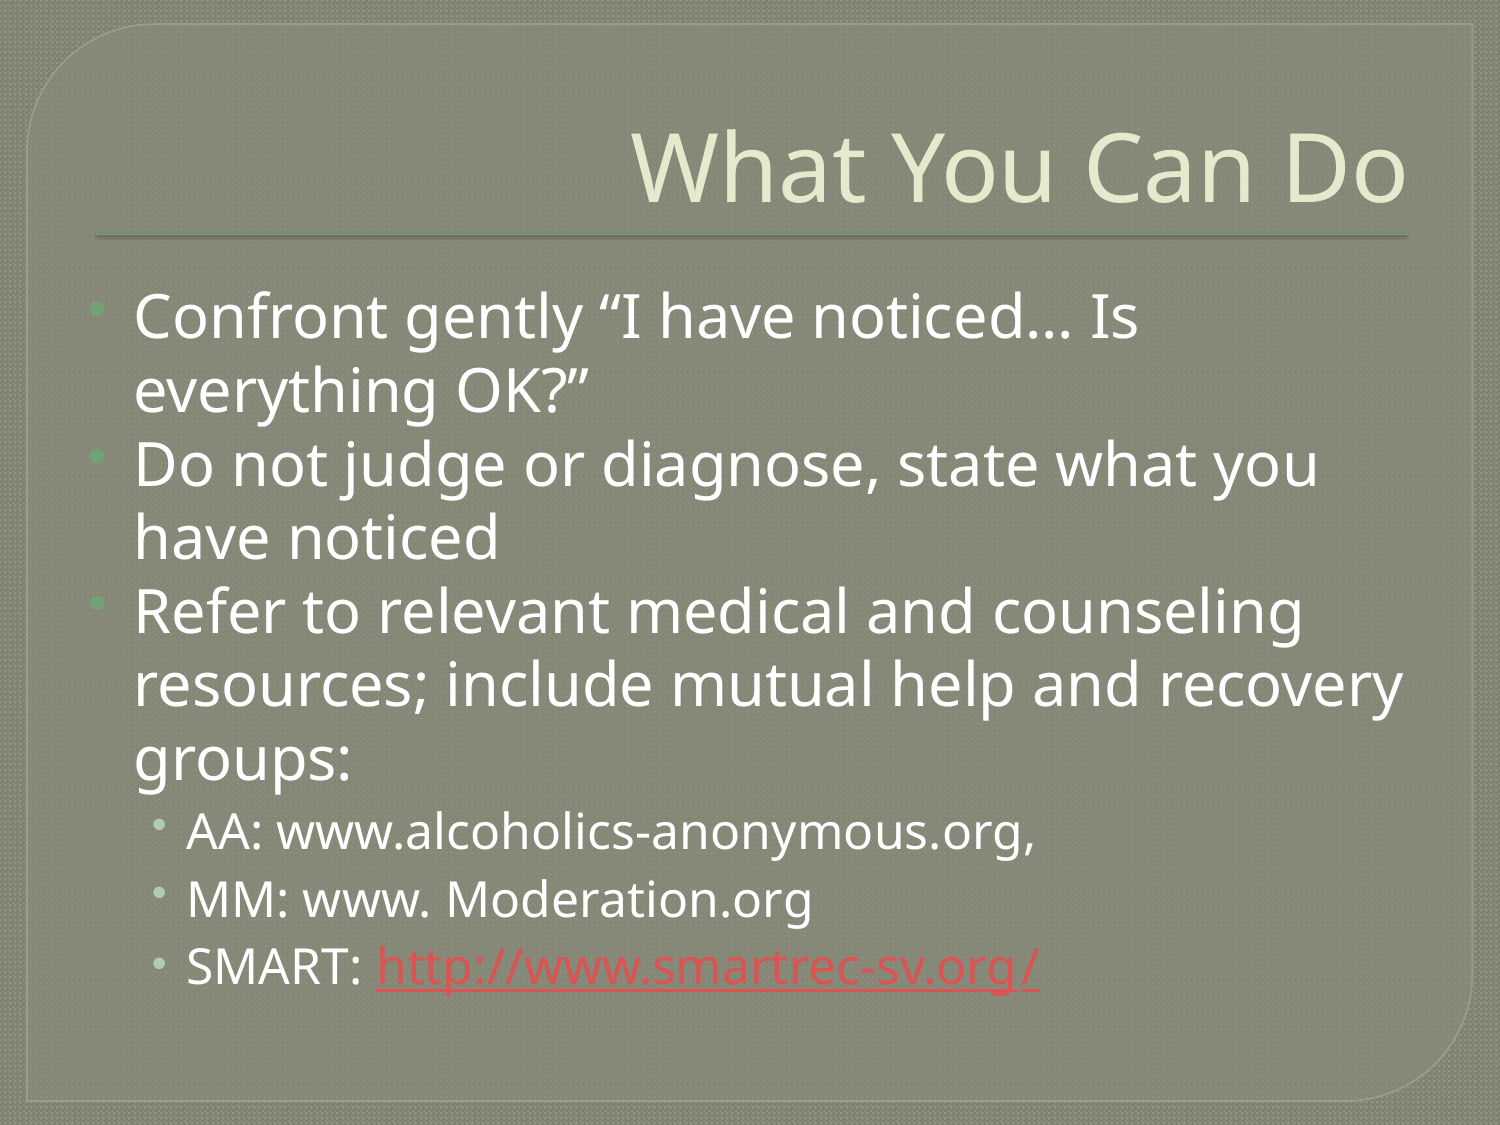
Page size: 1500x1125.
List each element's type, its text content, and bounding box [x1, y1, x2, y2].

title What You Can Do [75, 41, 1425, 230]
list Confront gently “I have noticed… Is everything OK?” Do not judge or diagnose, state what you have noticed Refer to relevant medical and counseling resources; include mutual help and recovery groups: AA: www.alcoholics-anonymous.org, MM: www. Moderation.org SMART: http://www.smartrec-sv.org/ [75, 270, 1425, 1013]
